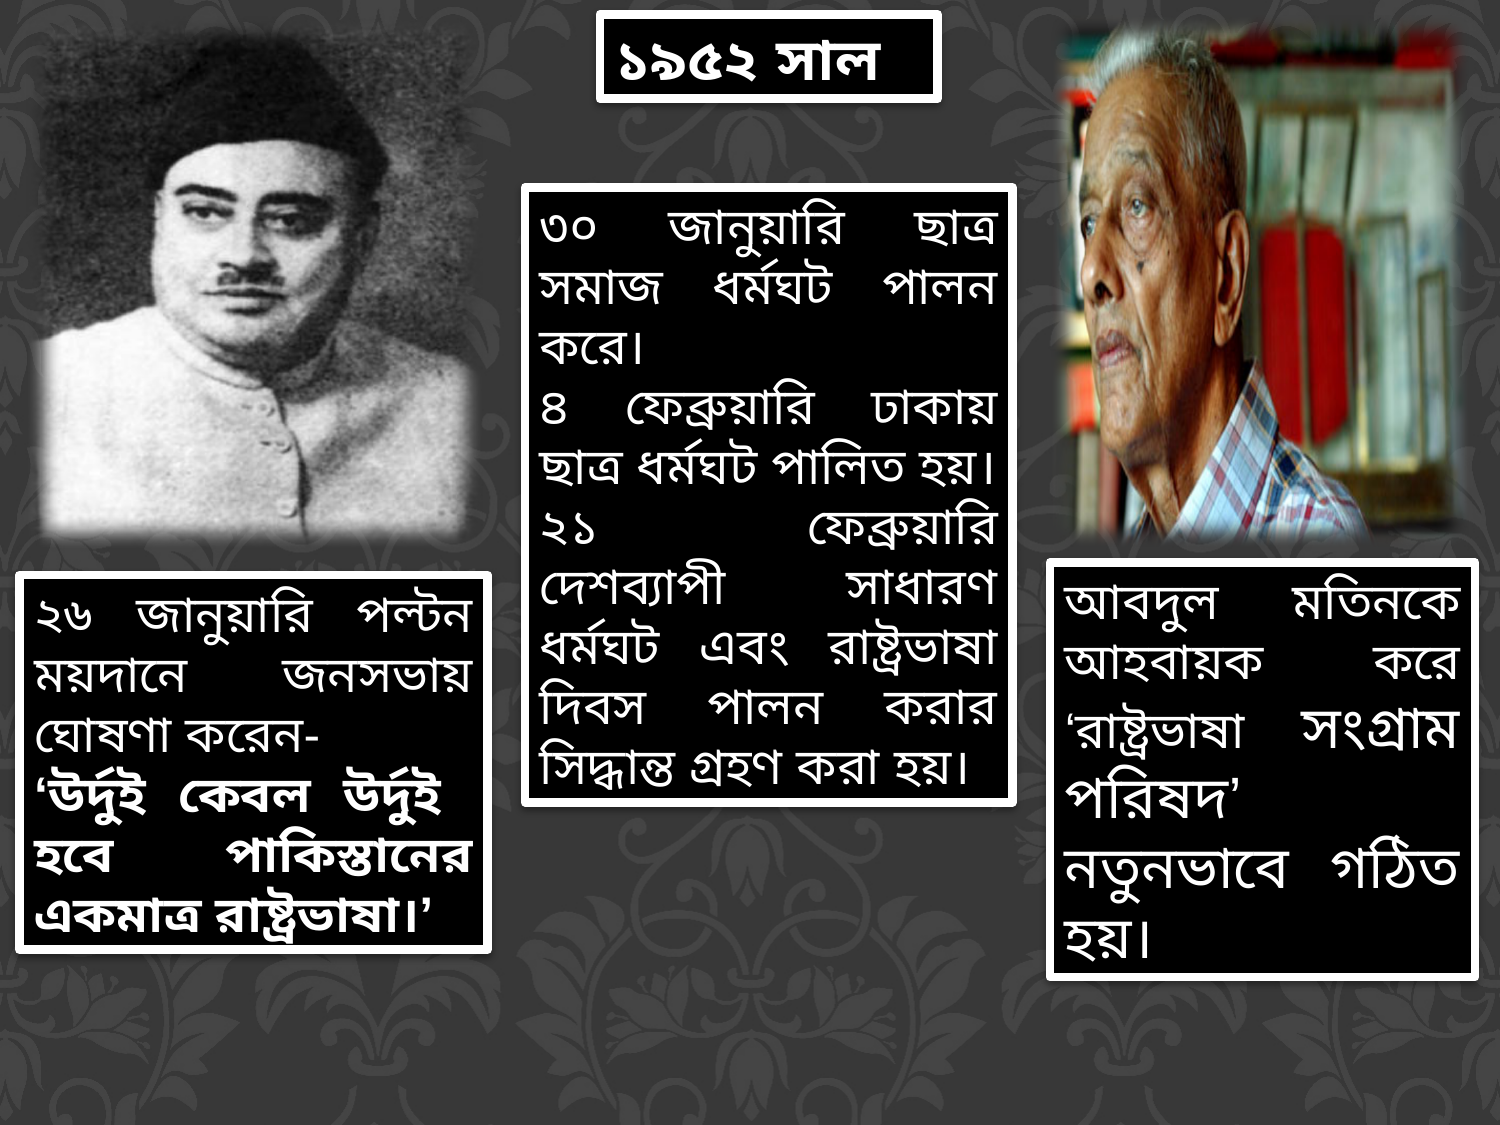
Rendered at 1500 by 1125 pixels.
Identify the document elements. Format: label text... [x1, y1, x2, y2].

picture [1049, 14, 1470, 548]
text_box ২৬ জানুয়ারি পল্টন ময়দানে জনসভায় ঘোষণা করেন- ‘উর্দুই কেবল উর্দুই হবে পাকিস্তানের একমাত্র রাষ্ট্রভাষা।’ [15, 571, 492, 954]
text_box আবদুল মতিনকে আহবায়ক করে ‘রাষ্ট্রভাষা সংগ্রাম পরিষদ’ নতুনভাবে গঠিত হয়। [1046, 558, 1479, 981]
picture [26, 16, 483, 551]
text_box ৩০ জানুয়ারি ছাত্র সমাজ ধর্মঘট পালন করে। ৪ ফেব্রুয়ারি ঢাকায় ছাত্র ধর্মঘট পালিত হয়। ২১ ফেব্রুয়ারি দেশব্যাপী সাধারণ ধর্মঘট এবং রাষ্ট্রভাষা দিবস পালন করার সিদ্ধান্ত গ্রহণ করা হয়। [521, 183, 1017, 807]
text_box ১৯৫২ সাল [596, 10, 942, 103]
